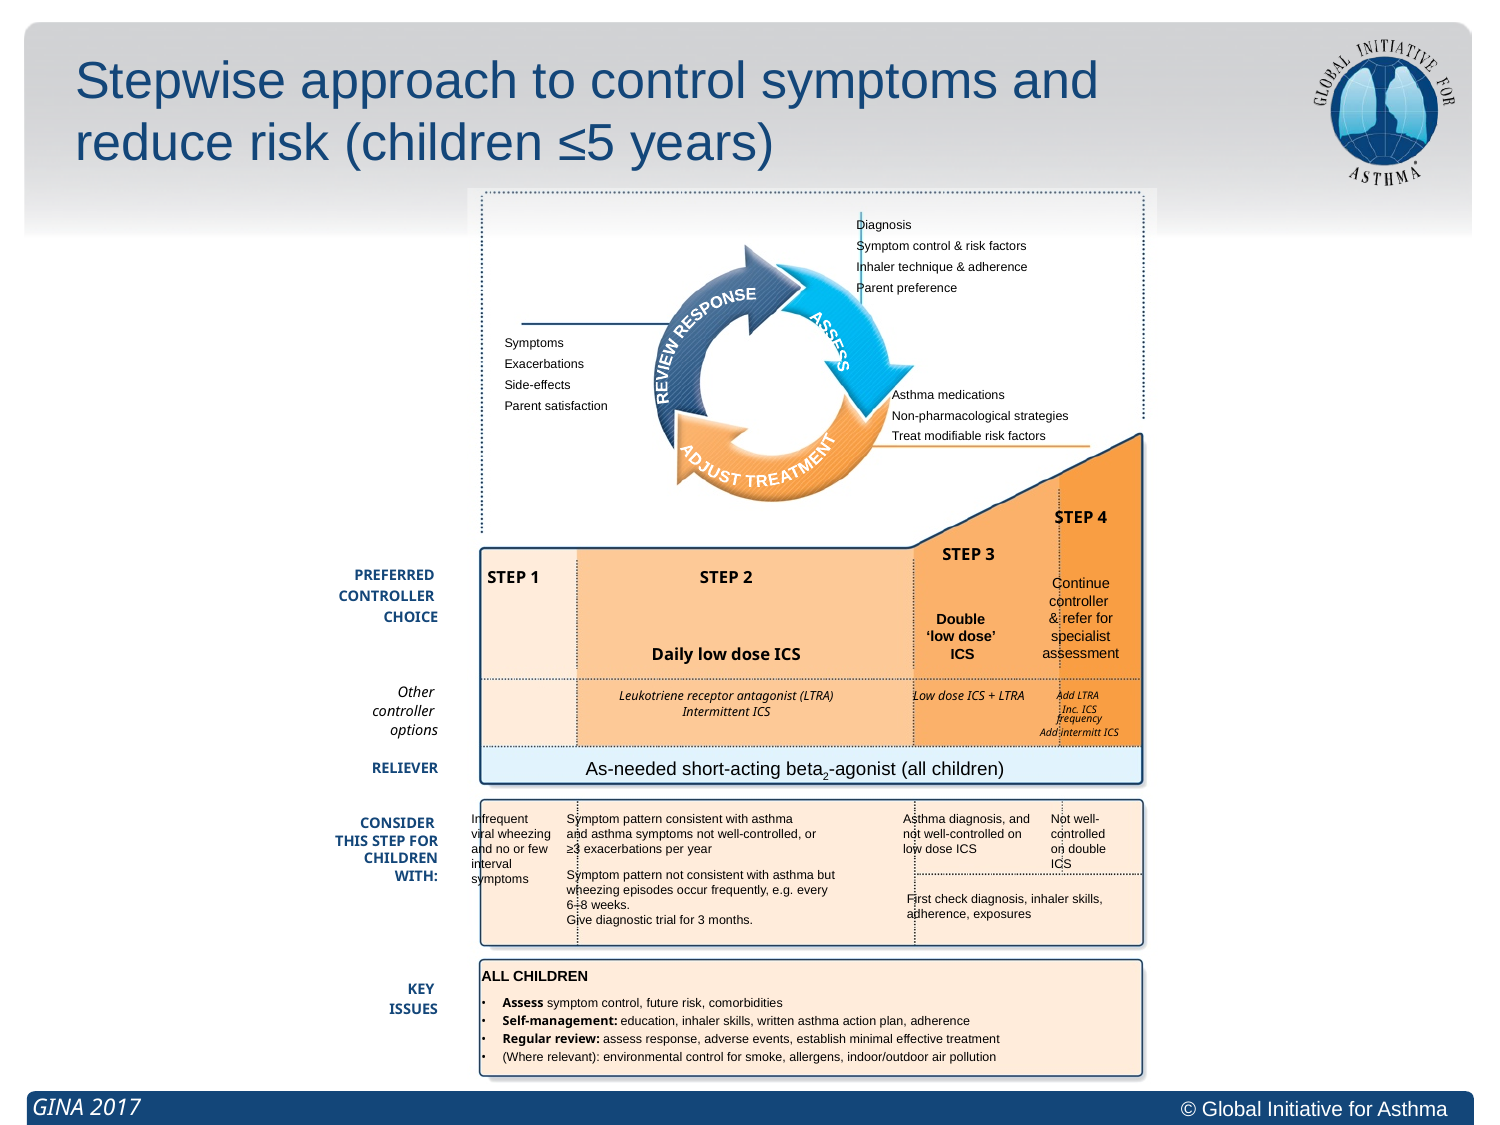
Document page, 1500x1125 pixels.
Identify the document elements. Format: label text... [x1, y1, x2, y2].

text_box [664, 290, 844, 482]
text_box KEY ISSUES [282, 976, 439, 1018]
text_box PREFERRED CONTROLLER CHOICE [282, 562, 439, 647]
text_box CONSIDER THIS STEP FOR CHILDREN WITH: [265, 814, 439, 882]
text_box GINA 2017 [26, 1092, 365, 1125]
picture [24, 22, 1472, 1085]
text_box RELIEVER [337, 758, 439, 794]
text_box Other controller options [332, 680, 439, 739]
